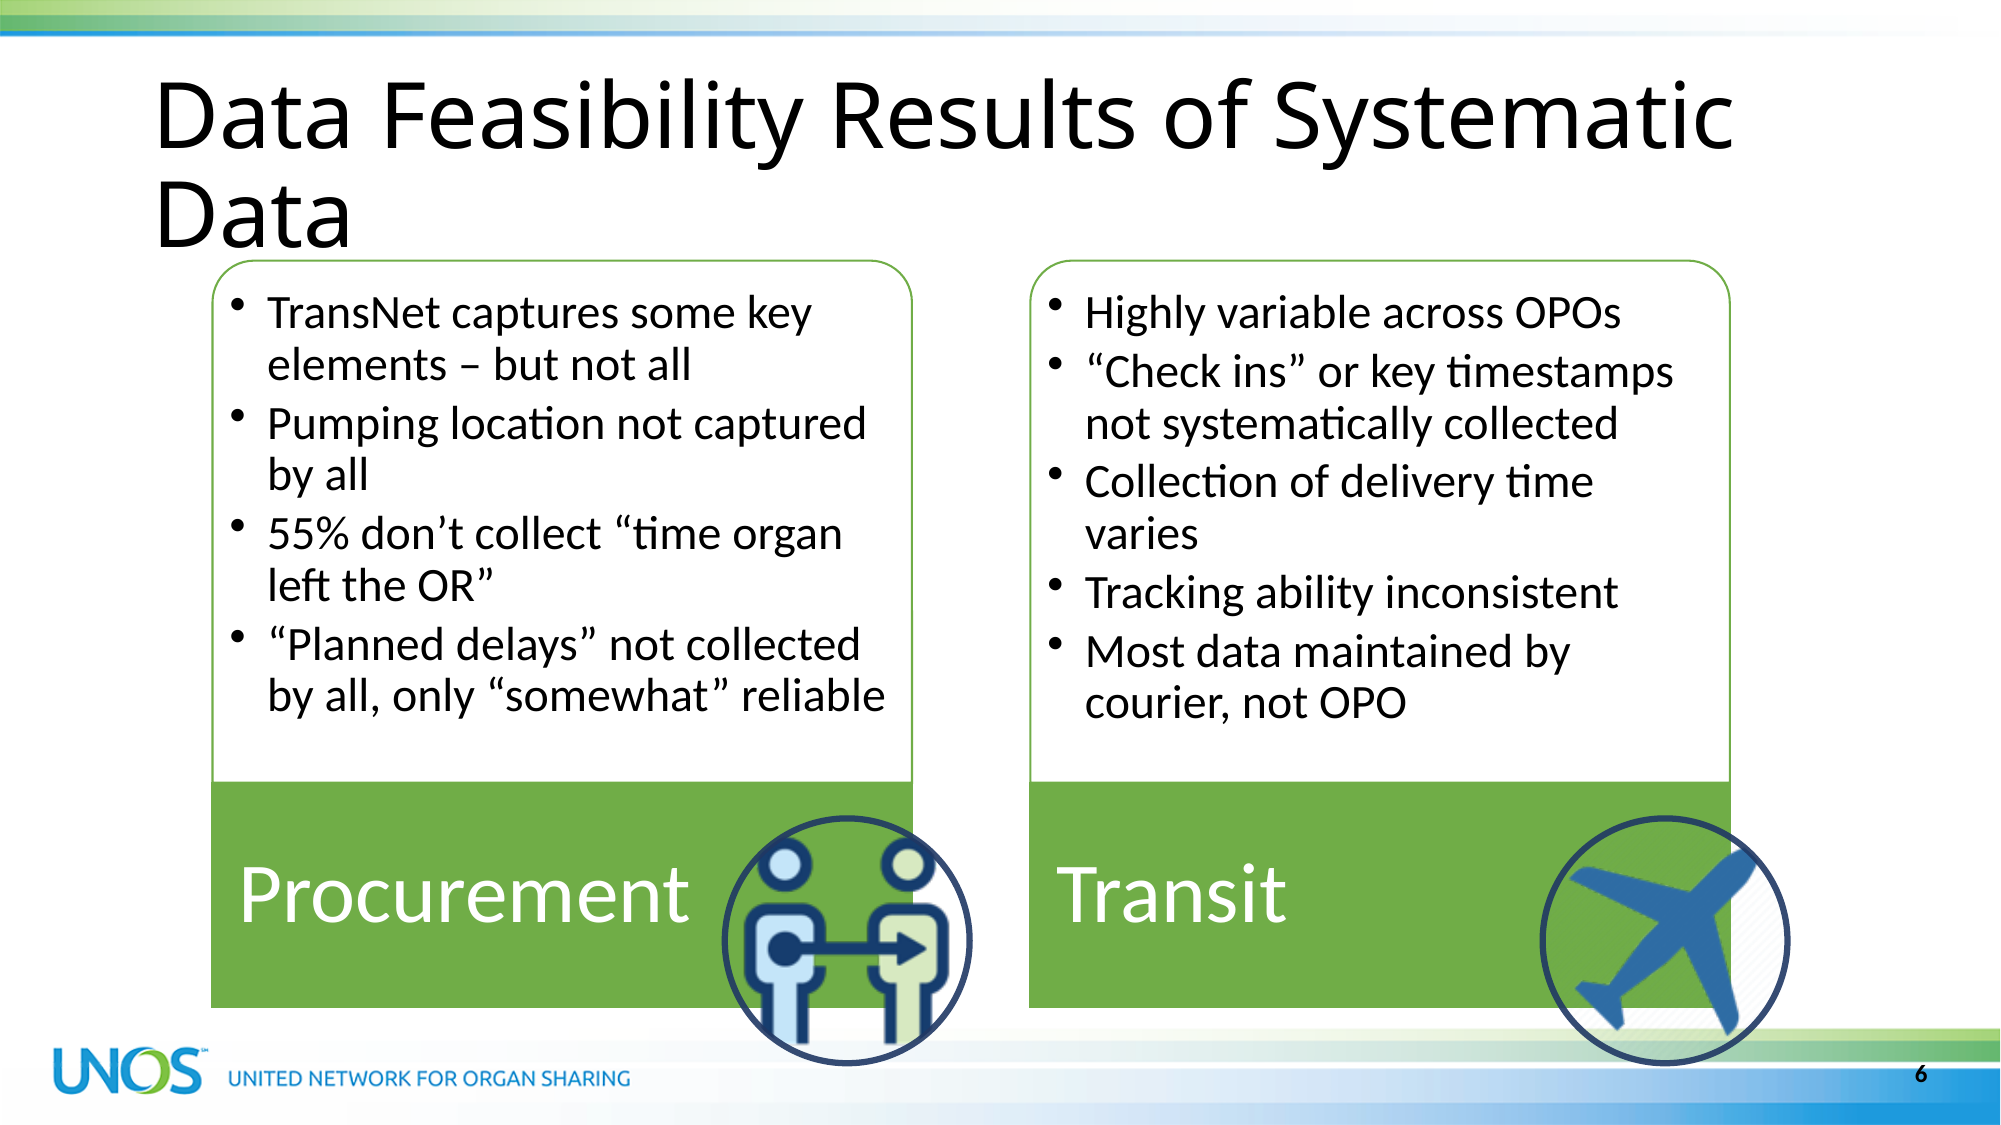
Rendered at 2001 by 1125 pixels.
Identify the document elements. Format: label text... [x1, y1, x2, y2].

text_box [203, 259, 1797, 1064]
picture [0, 0, 2001, 1125]
title Data Feasibility Results of Systematic Data [137, 59, 1863, 278]
slide_number 6 [1492, 1042, 1943, 1103]
